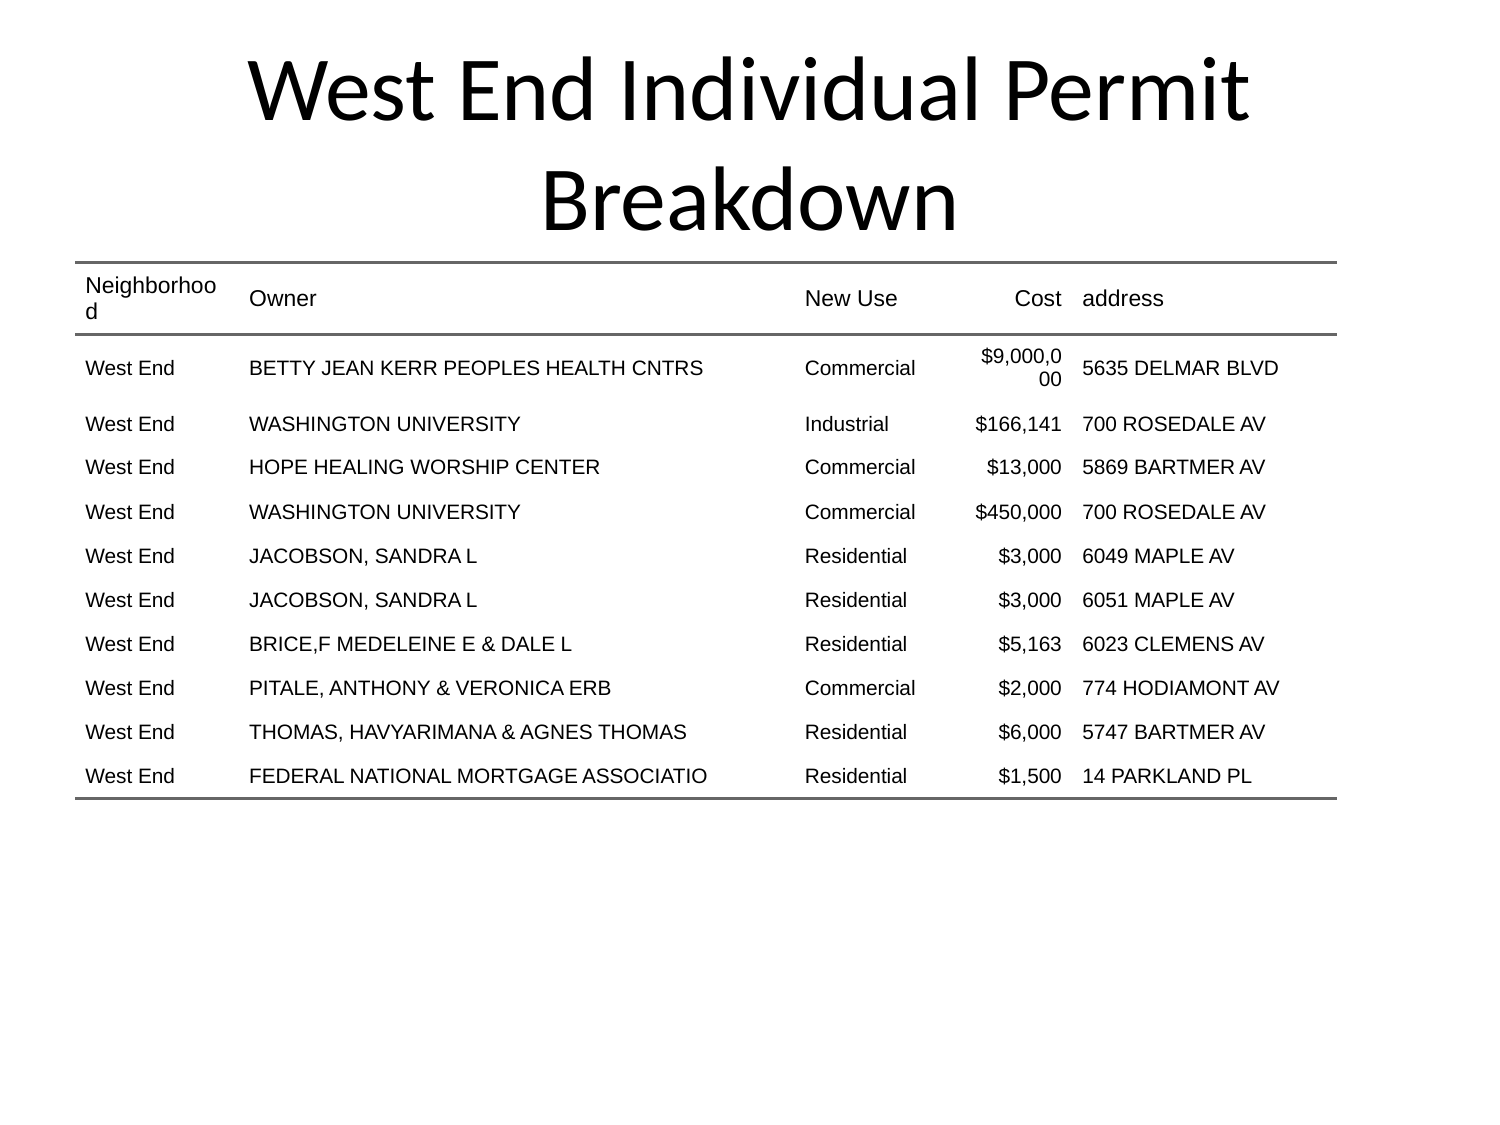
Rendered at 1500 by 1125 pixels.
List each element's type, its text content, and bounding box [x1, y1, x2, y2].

table_cell $13,000 [960, 446, 1072, 490]
table_cell 5869 BARTMER AV [1072, 446, 1337, 490]
table_cell 6051 MAPLE AV [1072, 578, 1337, 622]
table_cell THOMAS, HAVYARIMANA & AGNES THOMAS [239, 711, 795, 755]
table_cell West End [75, 336, 239, 402]
table_cell Commercial [795, 336, 960, 402]
table_cell 5747 BARTMER AV [1072, 711, 1337, 755]
table_cell West End [75, 402, 239, 446]
table_cell West End [75, 490, 239, 534]
table_cell Residential [795, 755, 960, 797]
table_cell BETTY JEAN KERR PEOPLES HEALTH CNTRS [239, 336, 795, 402]
table_cell 774 HODIAMONT AV [1072, 666, 1337, 711]
table_cell PITALE, ANTHONY & VERONICA ERB [239, 666, 795, 711]
table_cell Residential [795, 534, 960, 578]
table_cell West End [75, 446, 239, 490]
table_cell 6049 MAPLE AV [1072, 534, 1337, 578]
table_cell BRICE,F MEDELEINE E & DALE L [239, 622, 795, 666]
table_cell $5,163 [960, 622, 1072, 666]
table_cell West End [75, 711, 239, 755]
table_header Owner [239, 264, 795, 333]
table_cell $2,000 [960, 666, 1072, 711]
table_cell $450,000 [960, 490, 1072, 534]
table_cell $1,500 [960, 755, 1072, 797]
title West End Individual Permit Breakdown [75, 45, 1425, 233]
table_cell Commercial [795, 490, 960, 534]
table_cell Commercial [795, 666, 960, 711]
table_cell West End [75, 578, 239, 622]
table_cell JACOBSON, SANDRA L [239, 578, 795, 622]
table_cell West End [75, 534, 239, 578]
table_cell 14 PARKLAND PL [1072, 755, 1337, 797]
table_cell WASHINGTON UNIVERSITY [239, 490, 795, 534]
table_cell $9,000,000 [960, 336, 1072, 402]
table_cell West End [75, 666, 239, 711]
table_header address [1072, 264, 1337, 333]
table_cell $3,000 [960, 534, 1072, 578]
table_cell 700 ROSEDALE AV [1072, 490, 1337, 534]
table_cell Industrial [795, 402, 960, 446]
table_cell 700 ROSEDALE AV [1072, 402, 1337, 446]
table_cell $6,000 [960, 711, 1072, 755]
table_cell $3,000 [960, 578, 1072, 622]
table_cell Residential [795, 578, 960, 622]
table_cell HOPE HEALING WORSHIP CENTER [239, 446, 795, 490]
table_cell West End [75, 622, 239, 666]
table_cell 6023 CLEMENS AV [1072, 622, 1337, 666]
table_header New Use [795, 264, 960, 333]
table_cell West End [75, 755, 239, 797]
table_cell Residential [795, 622, 960, 666]
table_cell 5635 DELMAR BLVD [1072, 336, 1337, 402]
table_cell Residential [795, 711, 960, 755]
table_cell $166,141 [960, 402, 1072, 446]
table_cell Commercial [795, 446, 960, 490]
table_header Cost [960, 264, 1072, 333]
table_cell FEDERAL NATIONAL MORTGAGE ASSOCIATIO [239, 755, 795, 797]
table_cell WASHINGTON UNIVERSITY [239, 402, 795, 446]
table_cell JACOBSON, SANDRA L [239, 534, 795, 578]
table_header Neighborhood [75, 264, 239, 333]
